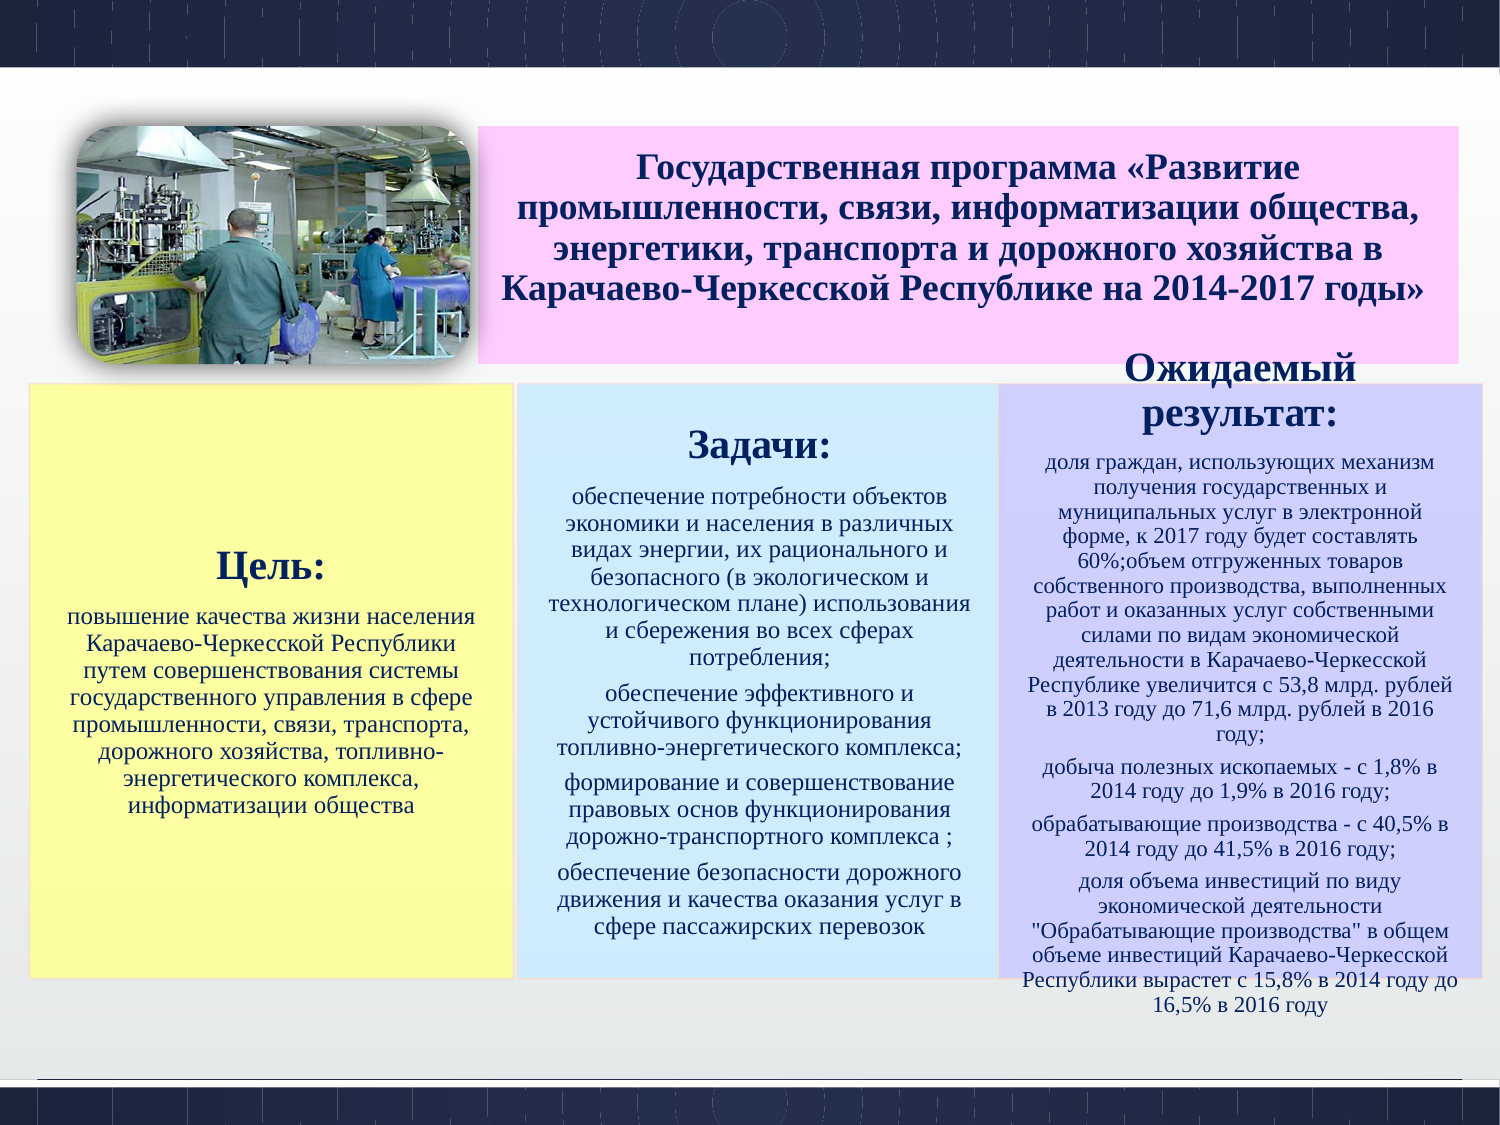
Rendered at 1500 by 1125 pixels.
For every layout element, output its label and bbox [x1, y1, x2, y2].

text_box [29, 116, 1483, 1061]
picture [76, 126, 471, 365]
